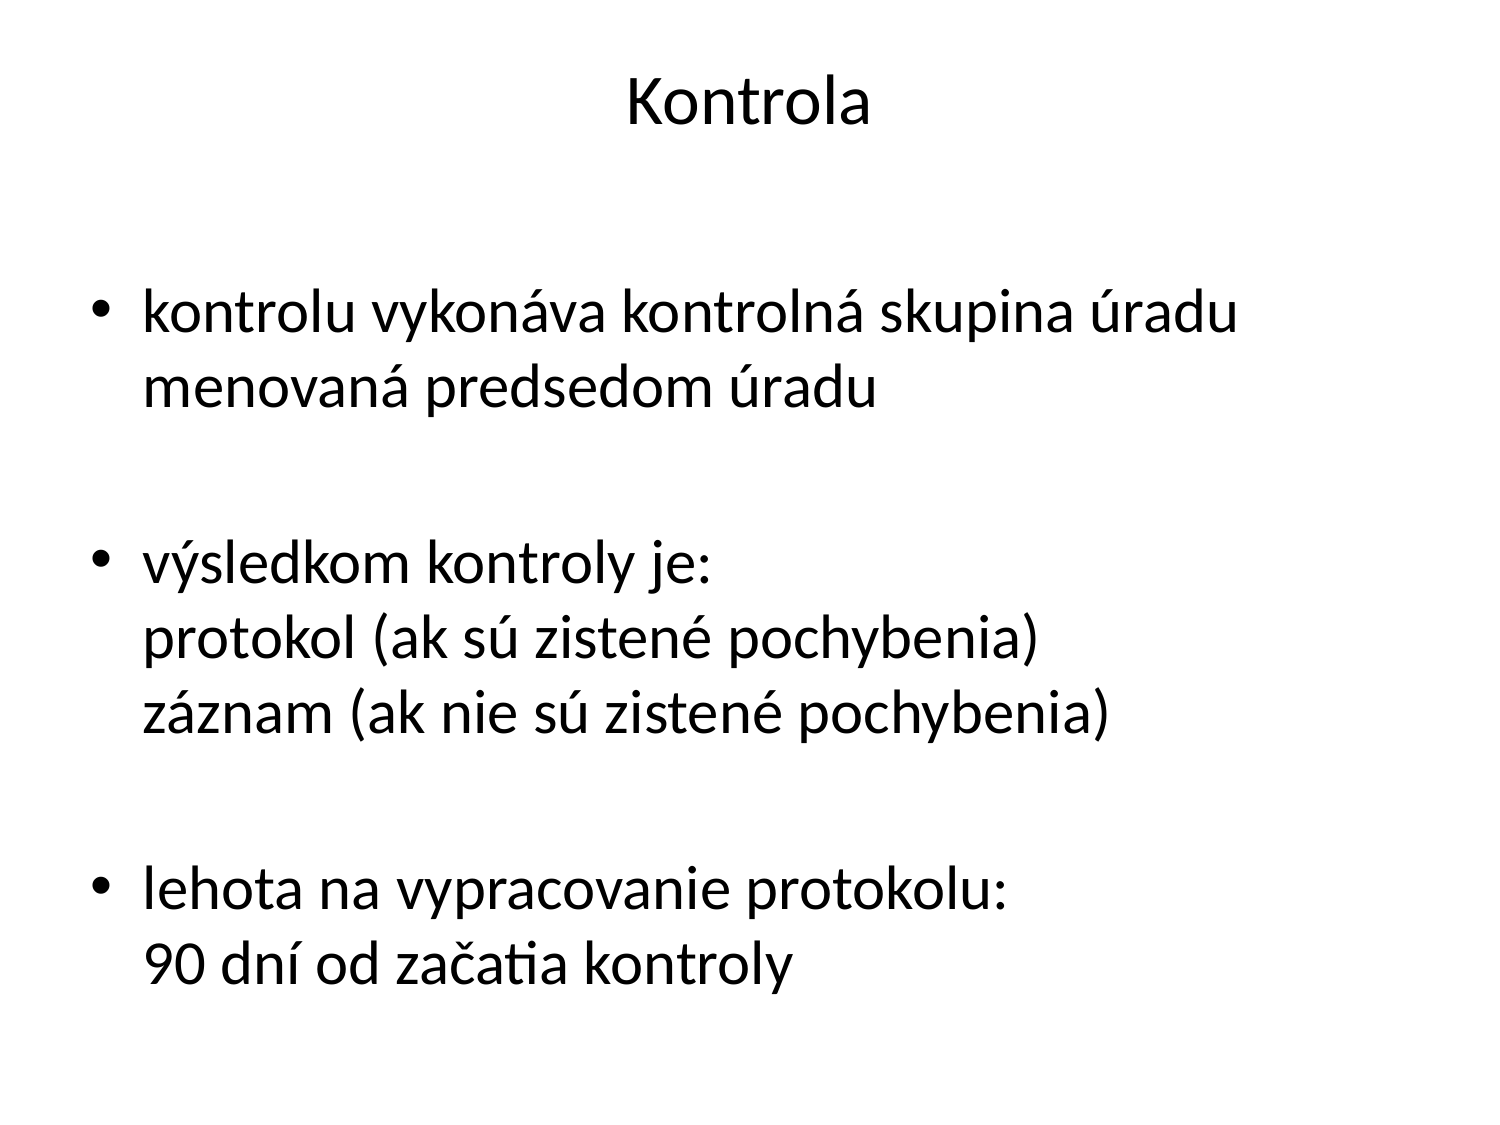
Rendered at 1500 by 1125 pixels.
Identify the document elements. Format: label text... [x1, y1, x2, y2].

list kontrolu vykonáva kontrolná skupina úradu menovaná predsedom úradu výsledkom kontroly je: protokol (ak sú zistené pochybenia) záznam (ak nie sú zistené pochybenia) lehota na vypracovanie protokolu: 90 dní od začatia kontroly [75, 262, 1425, 1005]
title Kontrola [75, 45, 1425, 233]
